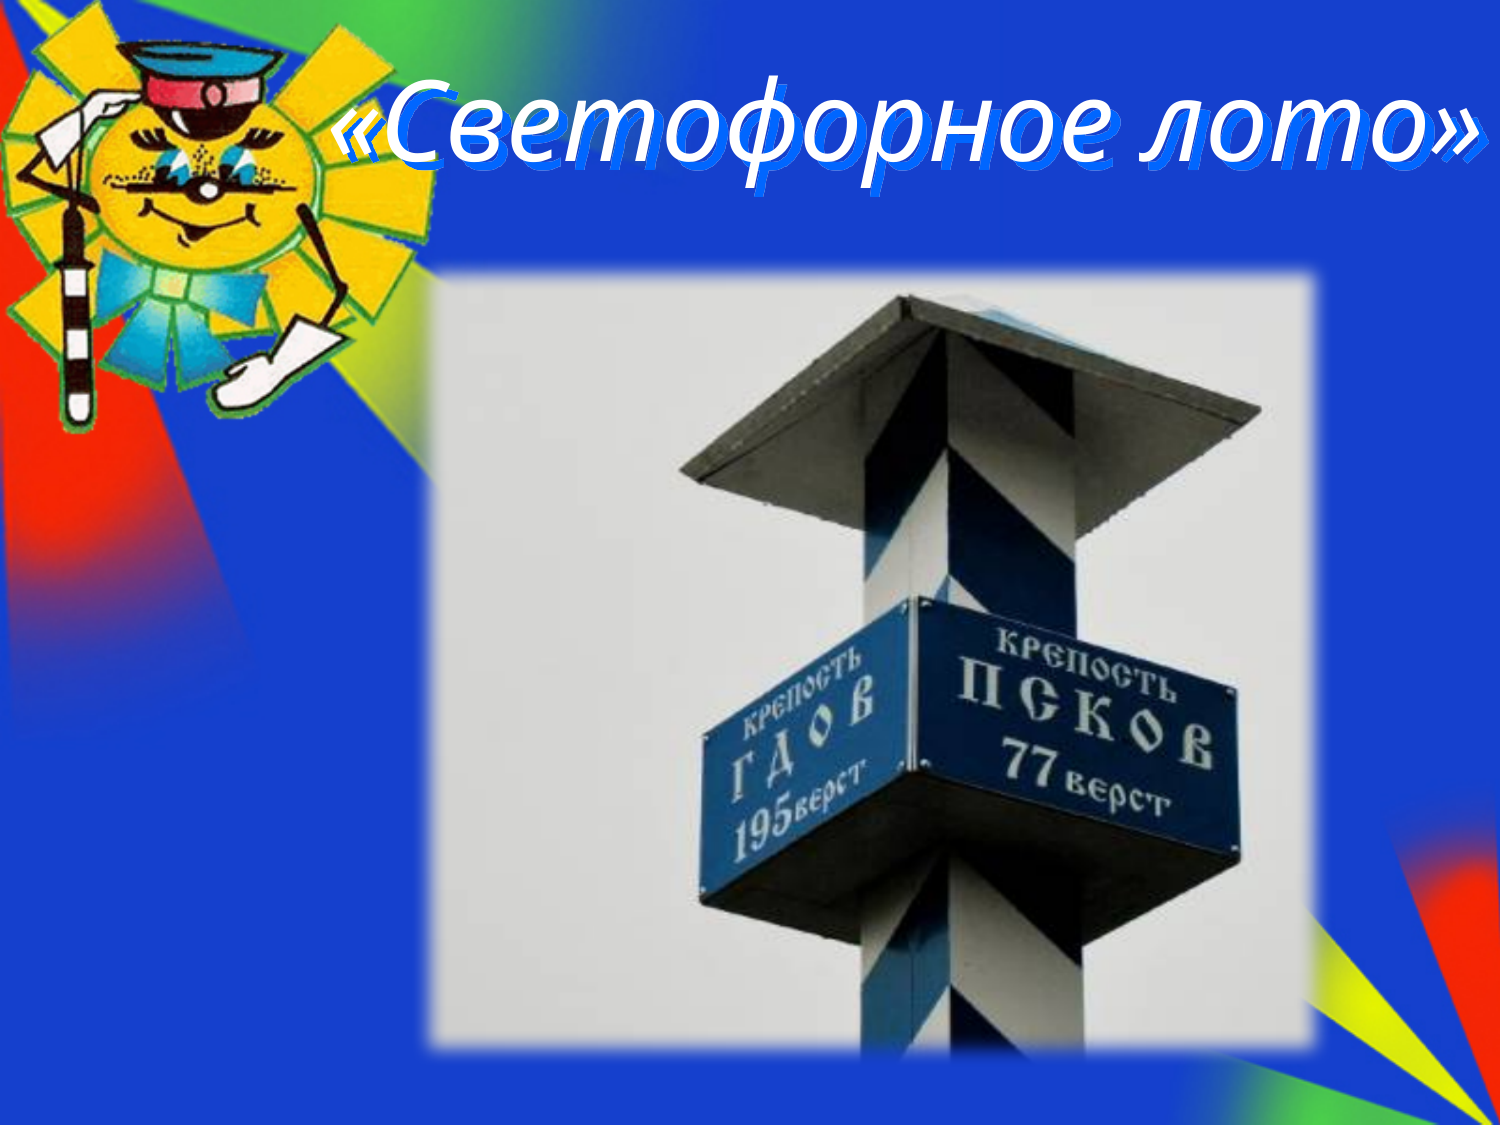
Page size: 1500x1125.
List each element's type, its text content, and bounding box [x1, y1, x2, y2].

title «Светофорное лото» [75, 0, 1500, 233]
picture [0, 0, 1500, 1125]
